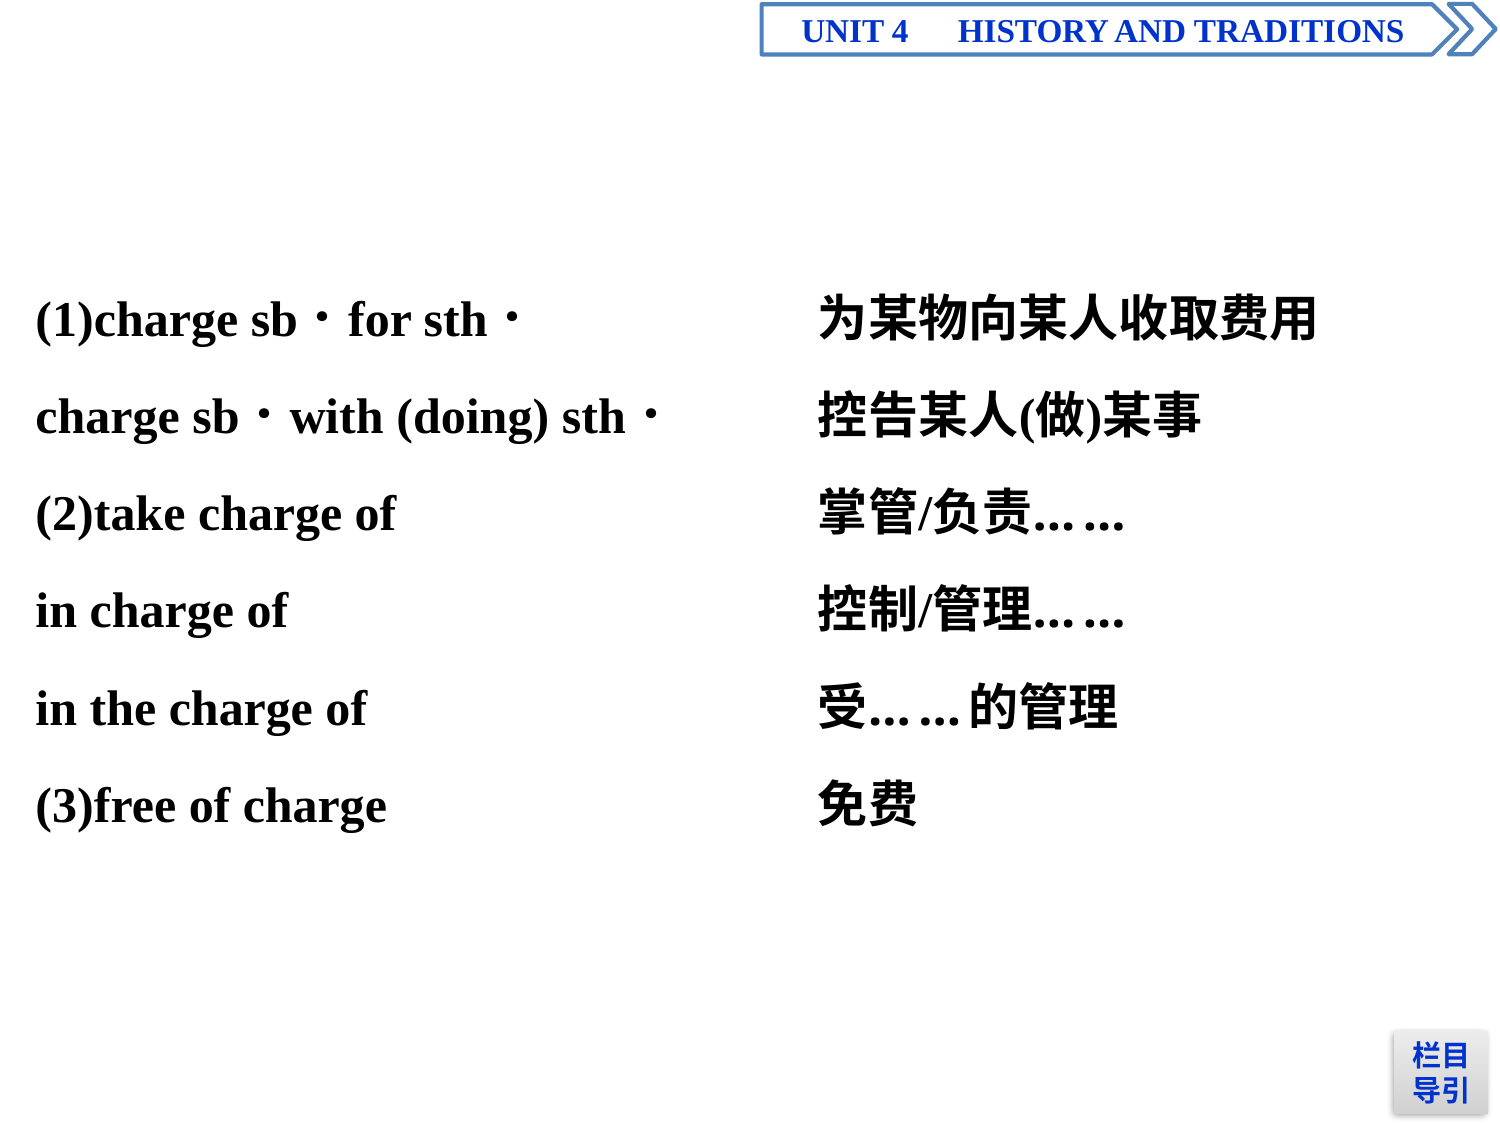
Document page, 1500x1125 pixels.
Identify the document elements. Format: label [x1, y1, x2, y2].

text_box [35, 285, 1466, 870]
